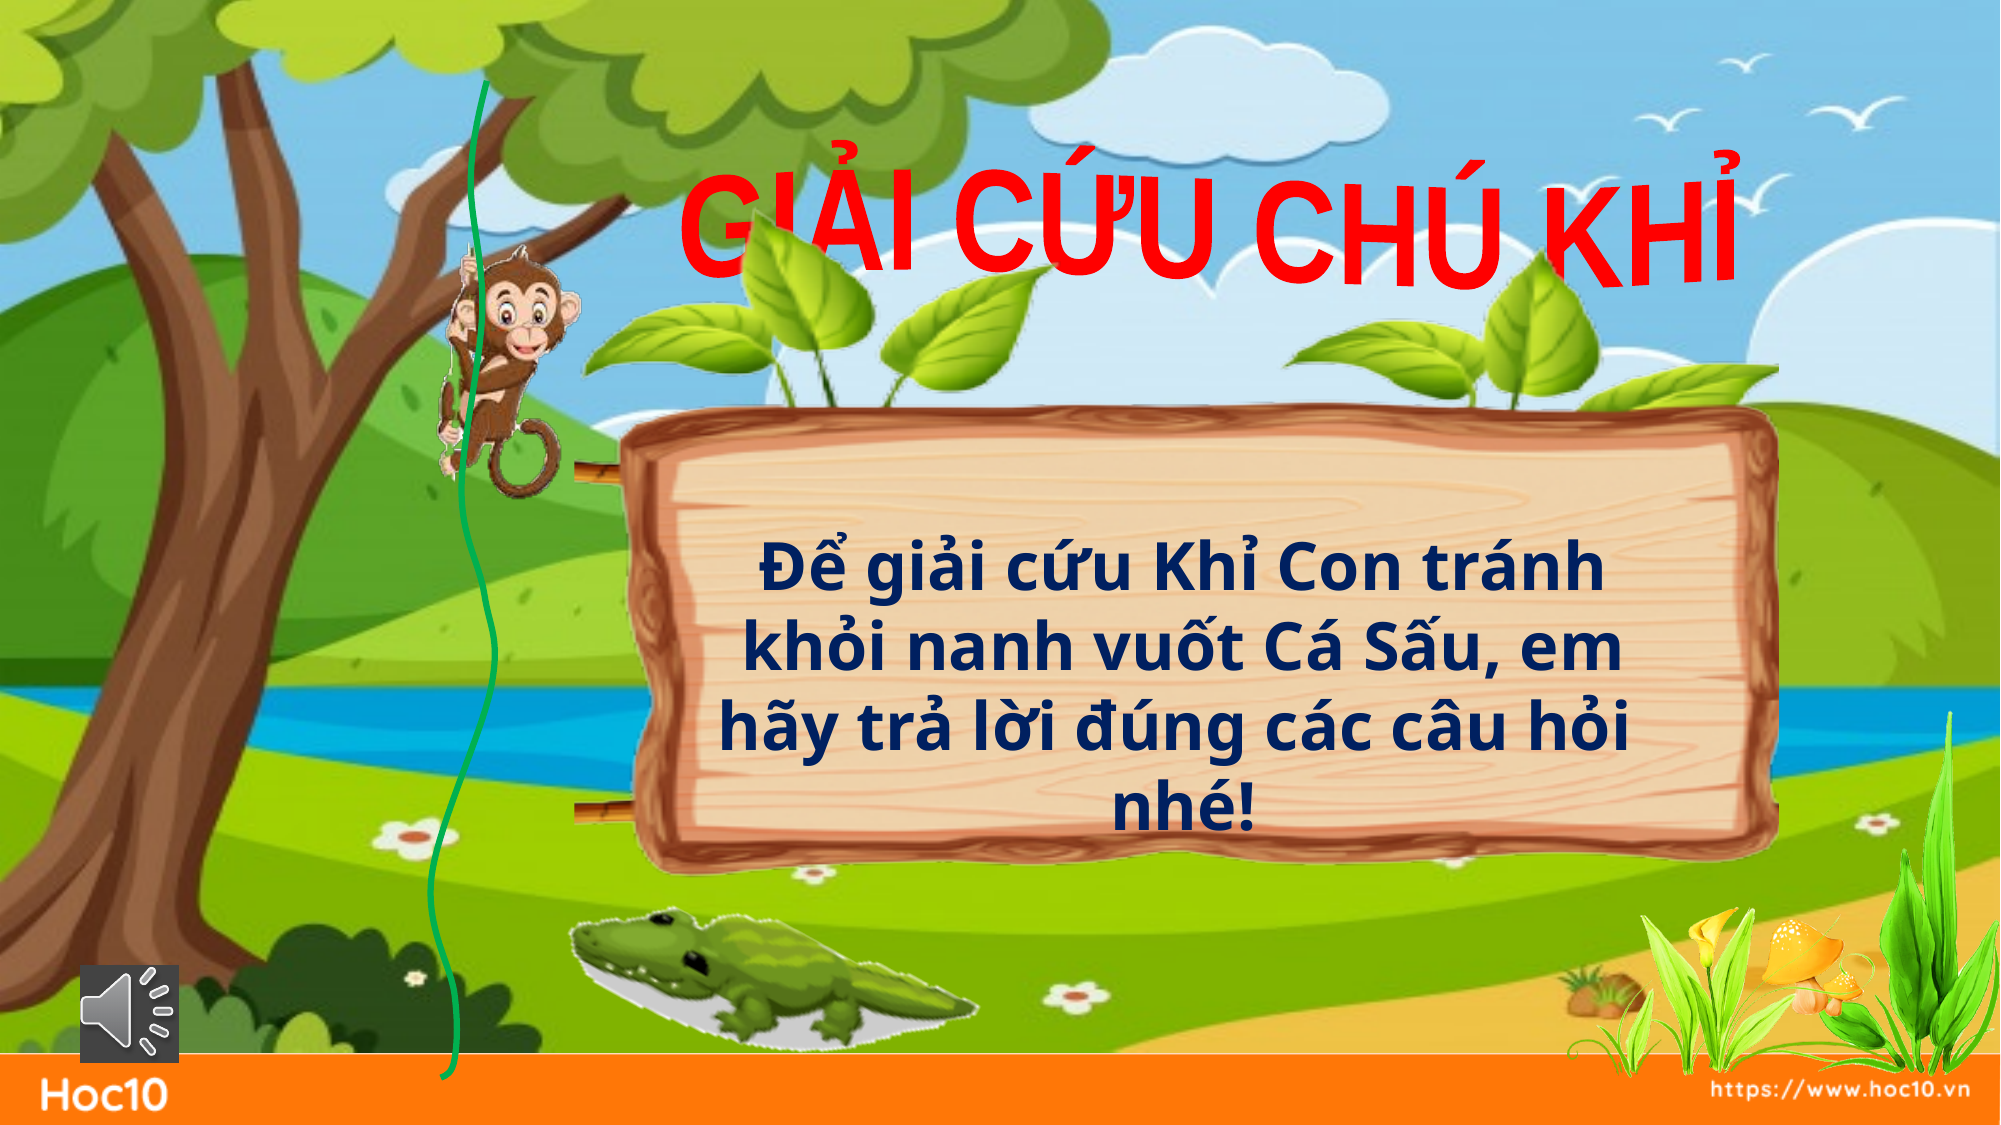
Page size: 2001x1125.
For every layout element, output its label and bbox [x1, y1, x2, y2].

text_box [574, 179, 1779, 892]
picture [1848, 736, 1859, 740]
picture [0, 0, 2001, 1125]
